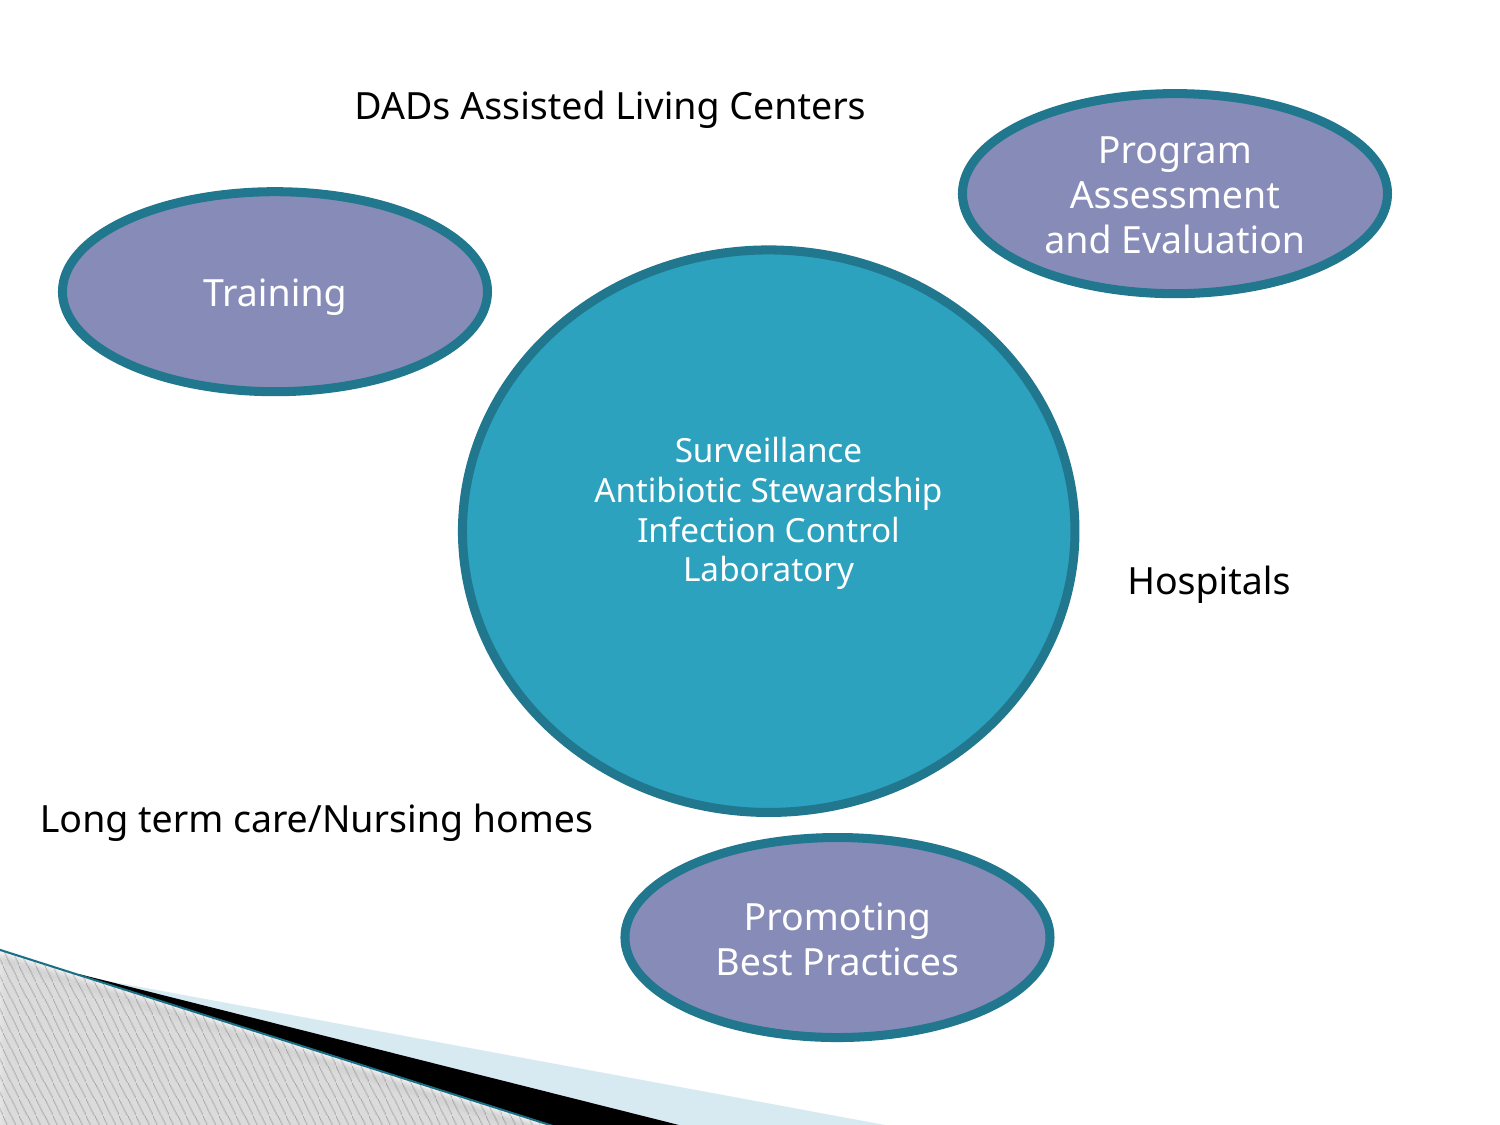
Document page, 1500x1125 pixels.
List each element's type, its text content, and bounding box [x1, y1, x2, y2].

text_box DADs Assisted Living Centers [339, 74, 950, 135]
text_box Long term care/Nursing homes [24, 788, 675, 848]
text_box Promoting Best Practices [620, 833, 1055, 1043]
text_box Surveillance Antibiotic Stewardship Infection Control Laboratory [457, 245, 1080, 817]
text_box Hospitals [1112, 549, 1450, 610]
text_box Program Assessment and Evaluation [957, 89, 1393, 299]
text_box Training [57, 187, 493, 397]
